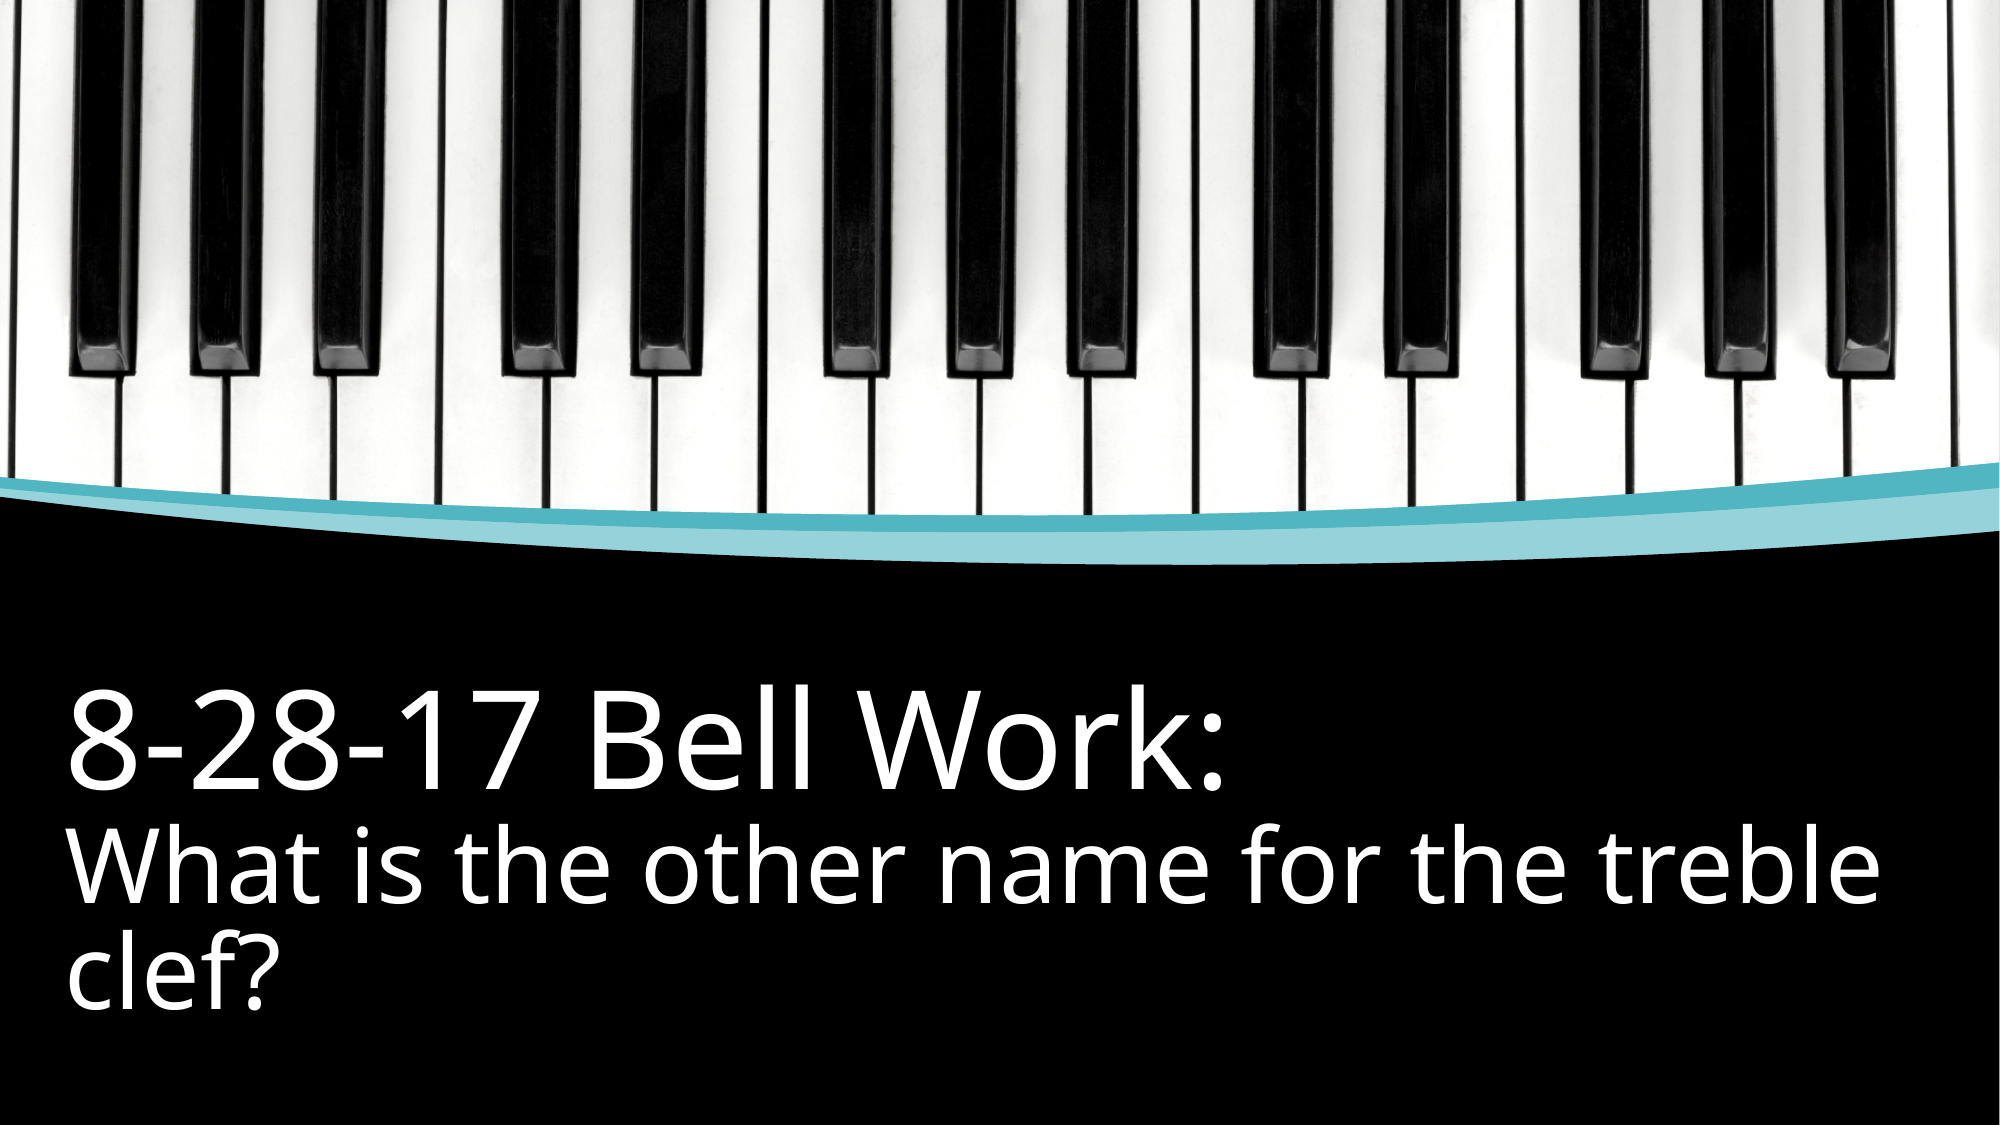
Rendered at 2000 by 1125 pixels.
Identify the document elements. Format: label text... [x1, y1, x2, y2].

title 8-28-17 Bell Work: What is the other name for the treble clef? [49, 725, 1950, 1039]
picture [0, 0, 2000, 516]
